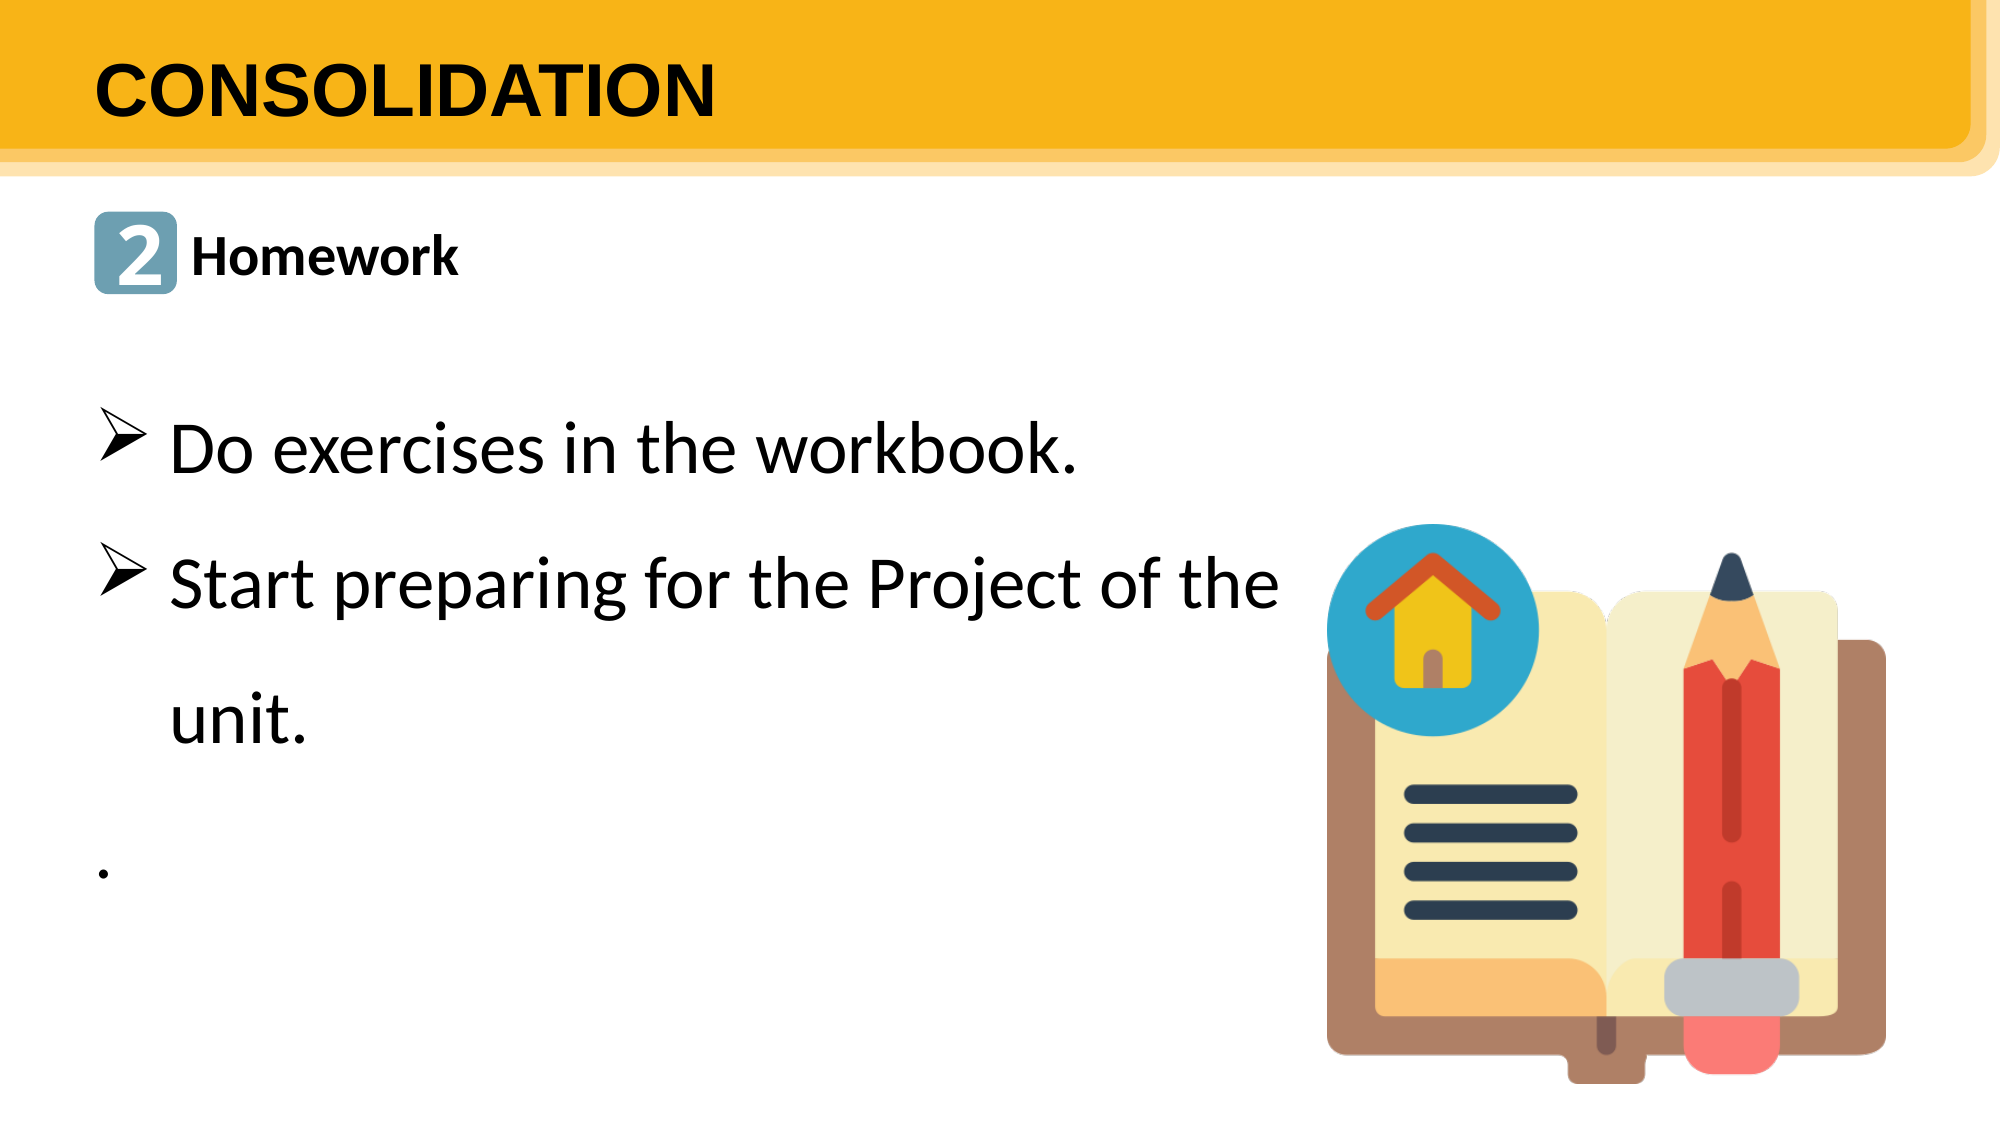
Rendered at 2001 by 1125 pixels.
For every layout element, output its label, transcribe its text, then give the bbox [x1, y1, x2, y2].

text_box [93, 212, 101, 294]
text_box 2 [101, 194, 167, 310]
text_box Homework [176, 209, 505, 295]
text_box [0, 0, 2000, 177]
picture [1326, 524, 1886, 1084]
text_box [167, 211, 178, 295]
text_box Do exercises in the workbook. Start preparing for the Project of the unit. . [79, 346, 1417, 901]
